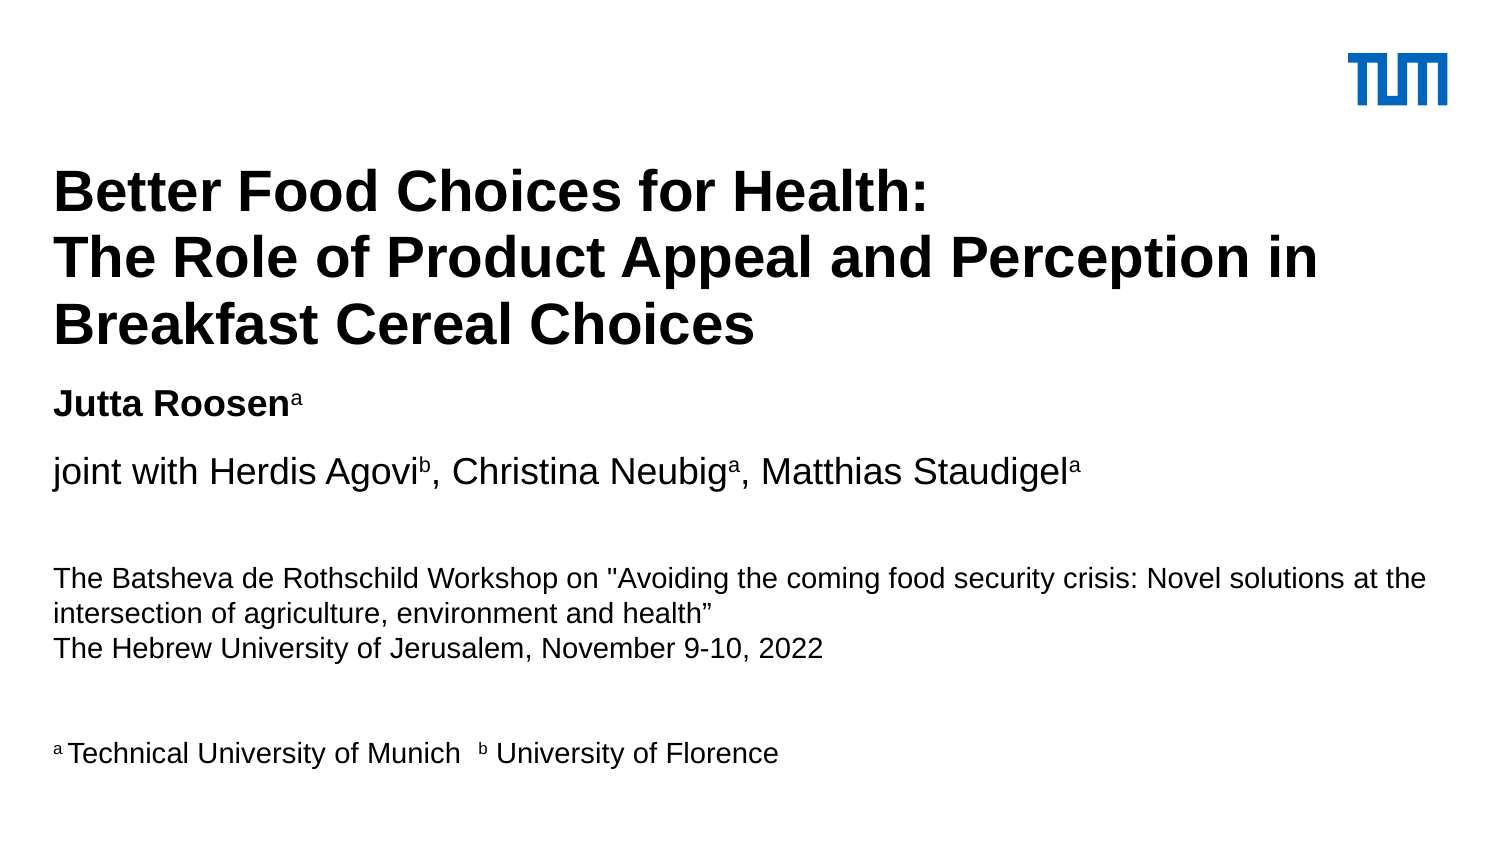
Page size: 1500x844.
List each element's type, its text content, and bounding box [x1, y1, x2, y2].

title Better Food Choices for Health: The Role of Product Appeal and Perception in Breakfast Cereal Choices [52, 155, 1382, 356]
list Jutta Roosena joint with Herdis Agovib, Christina Neubiga, Matthias Staudigela The Batsheva de Rothschild Workshop on "Avoiding the coming food security crisis: Novel solutions at the intersection of agriculture, environment and health” The Hebrew University of Jerusalem, November 9-10, 2022 a Technical University of Munich b University of Florence [52, 356, 1448, 774]
